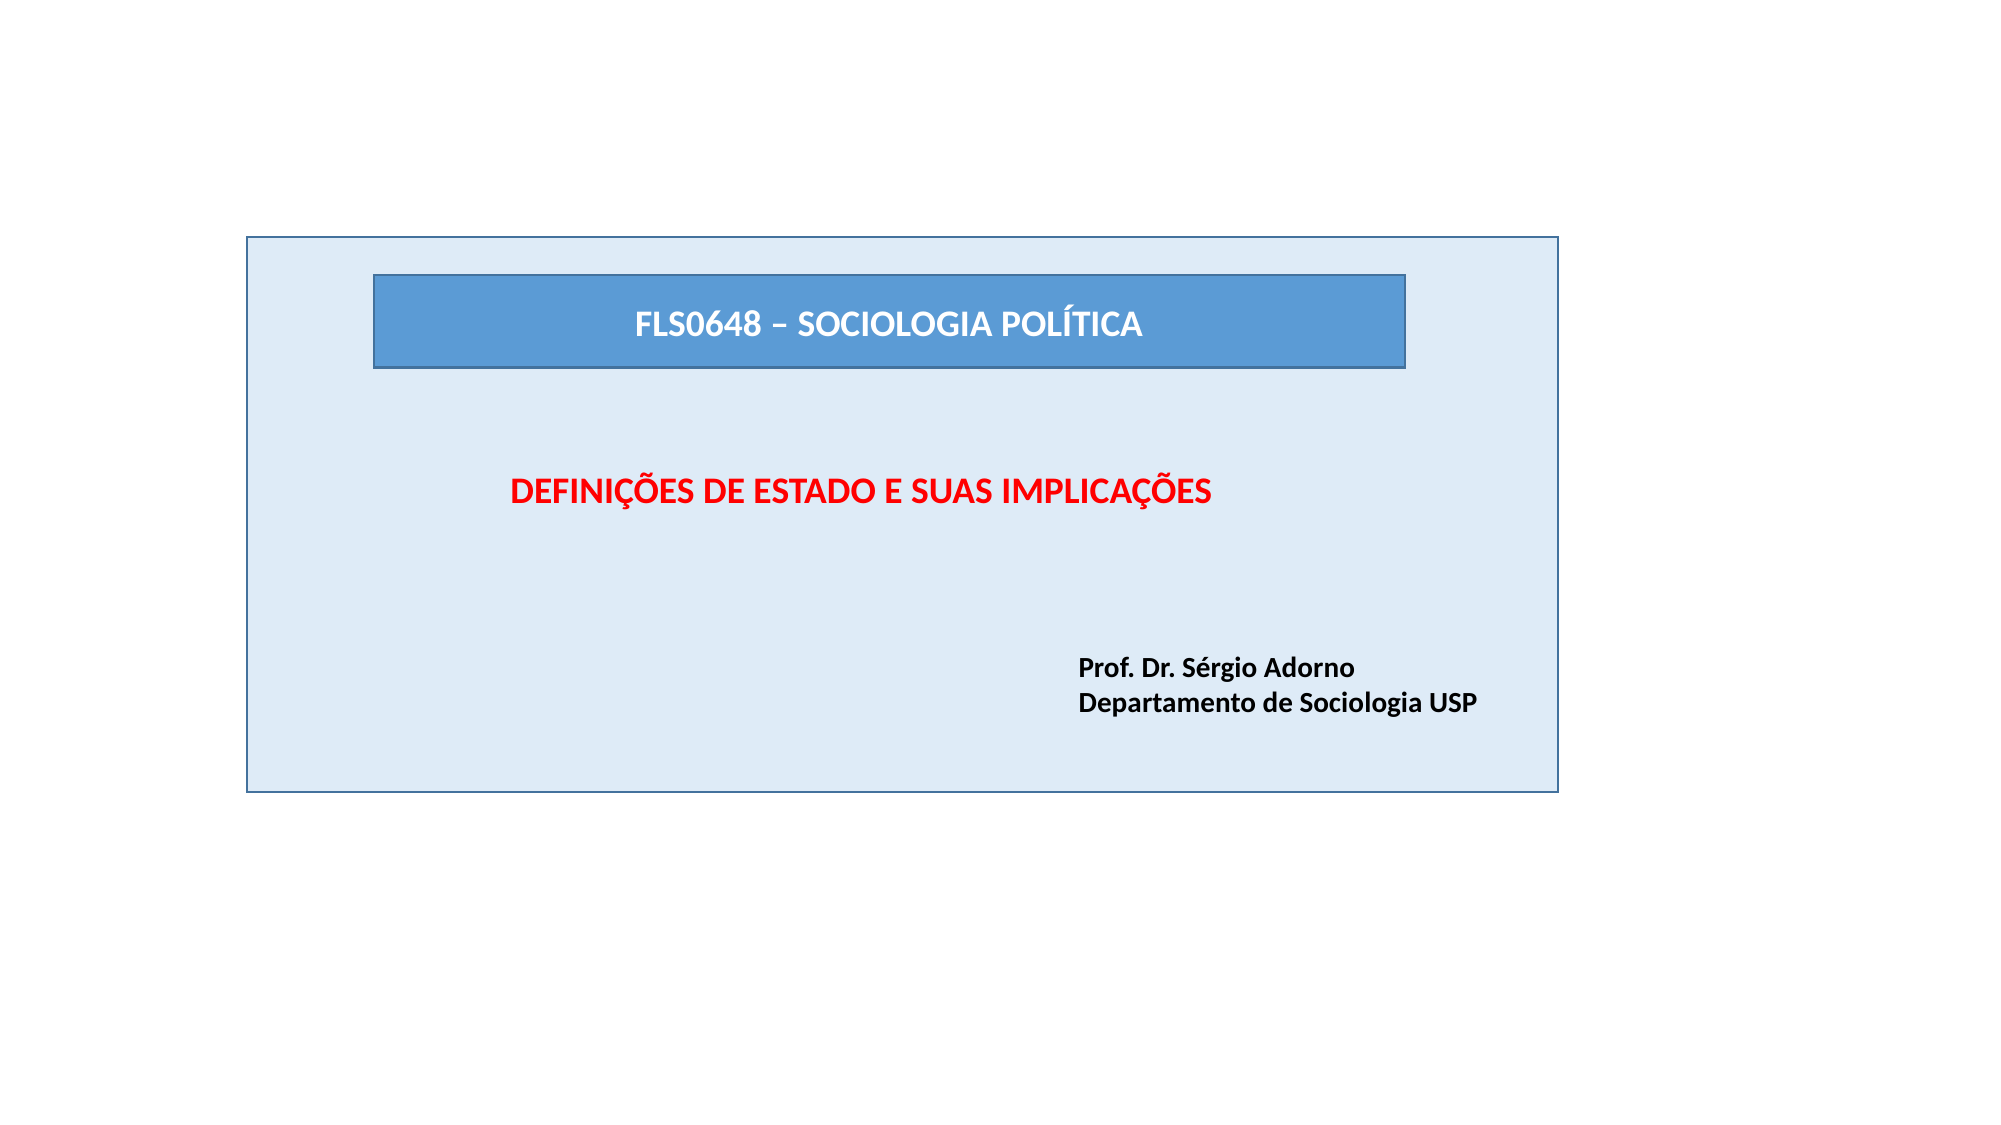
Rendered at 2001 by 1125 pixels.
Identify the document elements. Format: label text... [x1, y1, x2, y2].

text_box Prof. Dr. Sérgio Adorno Departamento de Sociologia USP [1063, 640, 1594, 726]
text_box DEFINIÇÕES DE ESTADO E SUAS IMPLICAÇÕES [394, 459, 1329, 519]
text_box FLS0648 – SOCIOLOGIA POLÍTICA [373, 274, 1406, 369]
text_box [246, 236, 1559, 793]
